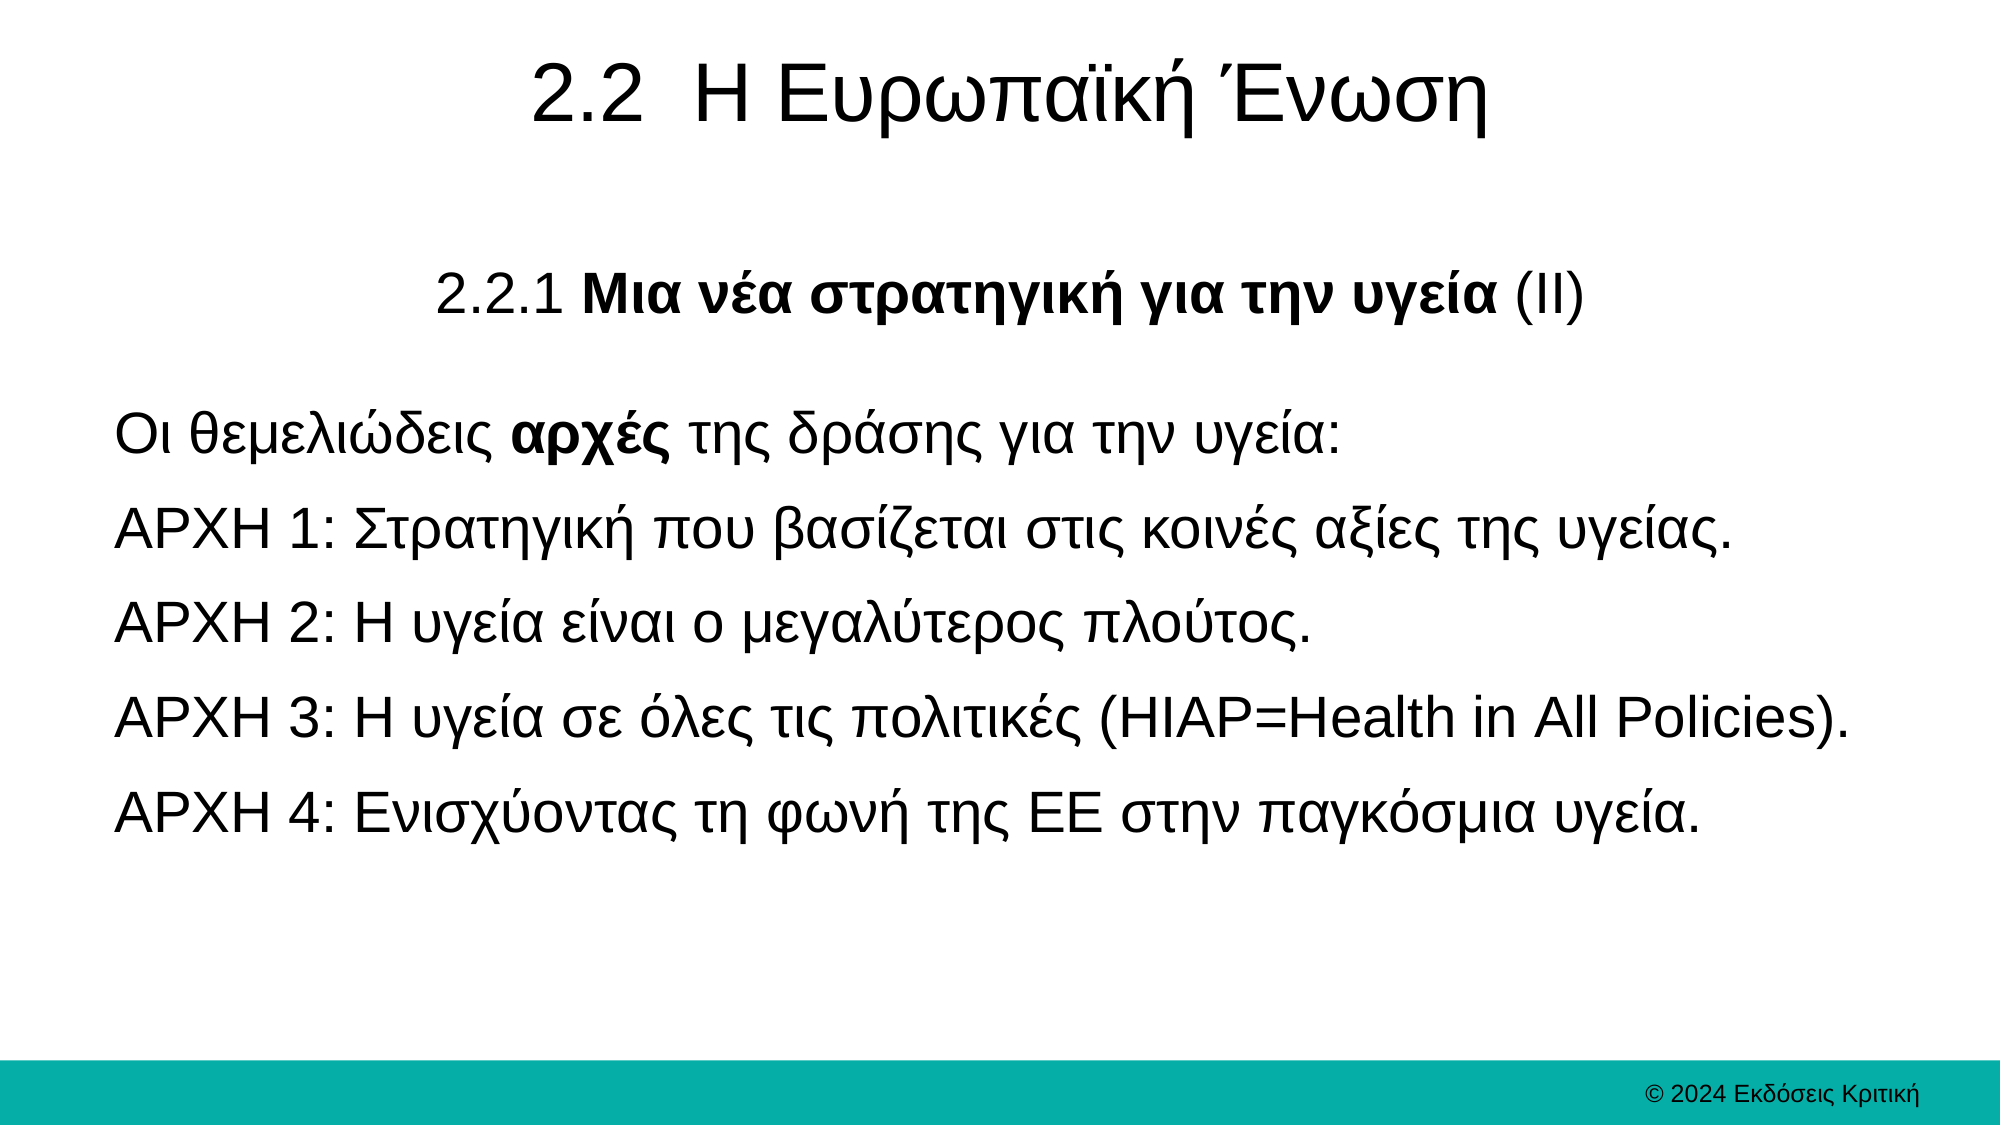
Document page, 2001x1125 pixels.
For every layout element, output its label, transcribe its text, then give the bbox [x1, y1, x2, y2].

text_box [0, 1059, 2000, 1125]
title 2.2 Η Ευρωπαϊκή Ένωση [99, 26, 1923, 147]
text_box 2.2.1 Μια νέα στρατηγική για την υγεία (ΙI) Οι θεμελιώδεις αρχές της δράσης για την υγεία: ΑΡΧΗ 1: Στρατηγική που βασίζεται στις κοινές αξίες της υγείας. ΑΡΧΗ 2: Η υγεία είναι ο μεγαλύτερος πλούτος. ΑΡΧΗ 3: Η υγεία σε όλες τις πολιτικές (HIAP=Health in Αll Policies). ΑΡΧΗ 4: Ενισχύοντας τη φωνή της ΕΕ στην παγκόσμια υγεία. [99, 221, 1923, 852]
text_box © 2024 Εκδόσεις Κριτική [1630, 1070, 2000, 1115]
